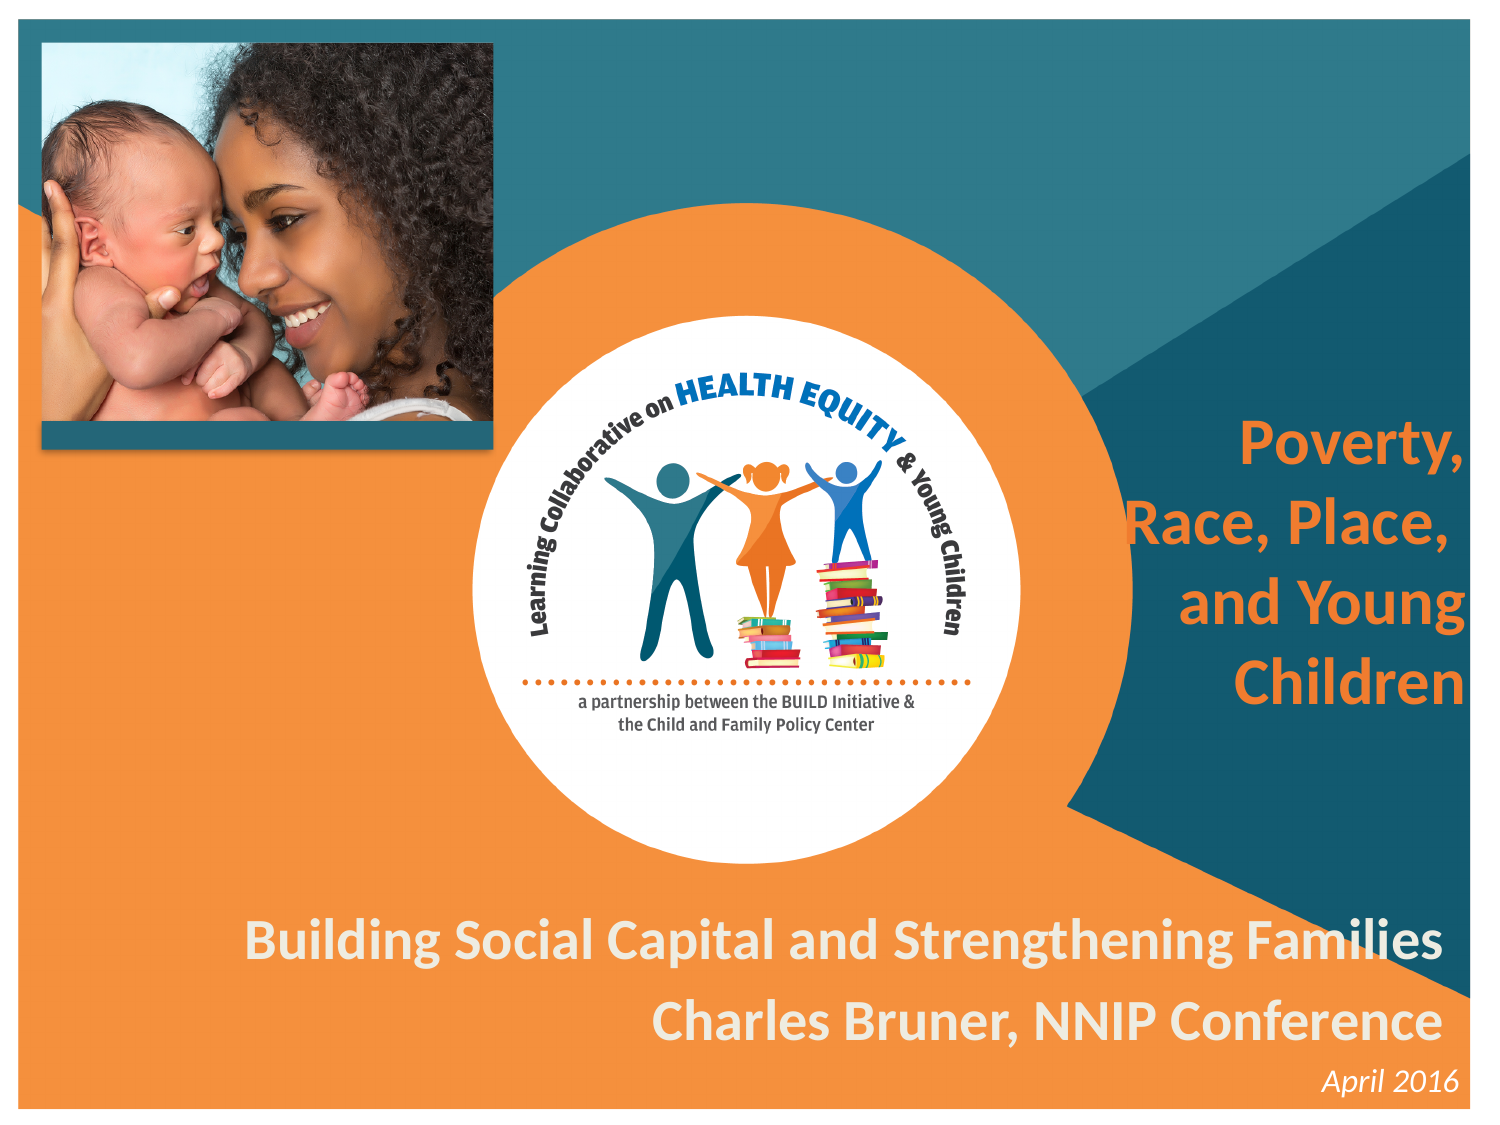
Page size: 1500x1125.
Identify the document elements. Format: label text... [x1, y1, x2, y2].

text_box [1009, 163, 1475, 402]
picture [0, 0, 1488, 1125]
title Poverty, Race, Place, and Young Children [1082, 285, 1482, 831]
subtitle Building Social Capital and Strengthening Families Charles Bruner, NNIP Conference [28, 893, 1460, 982]
footer April 2016 [670, 1056, 1475, 1102]
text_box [41, 36, 494, 450]
